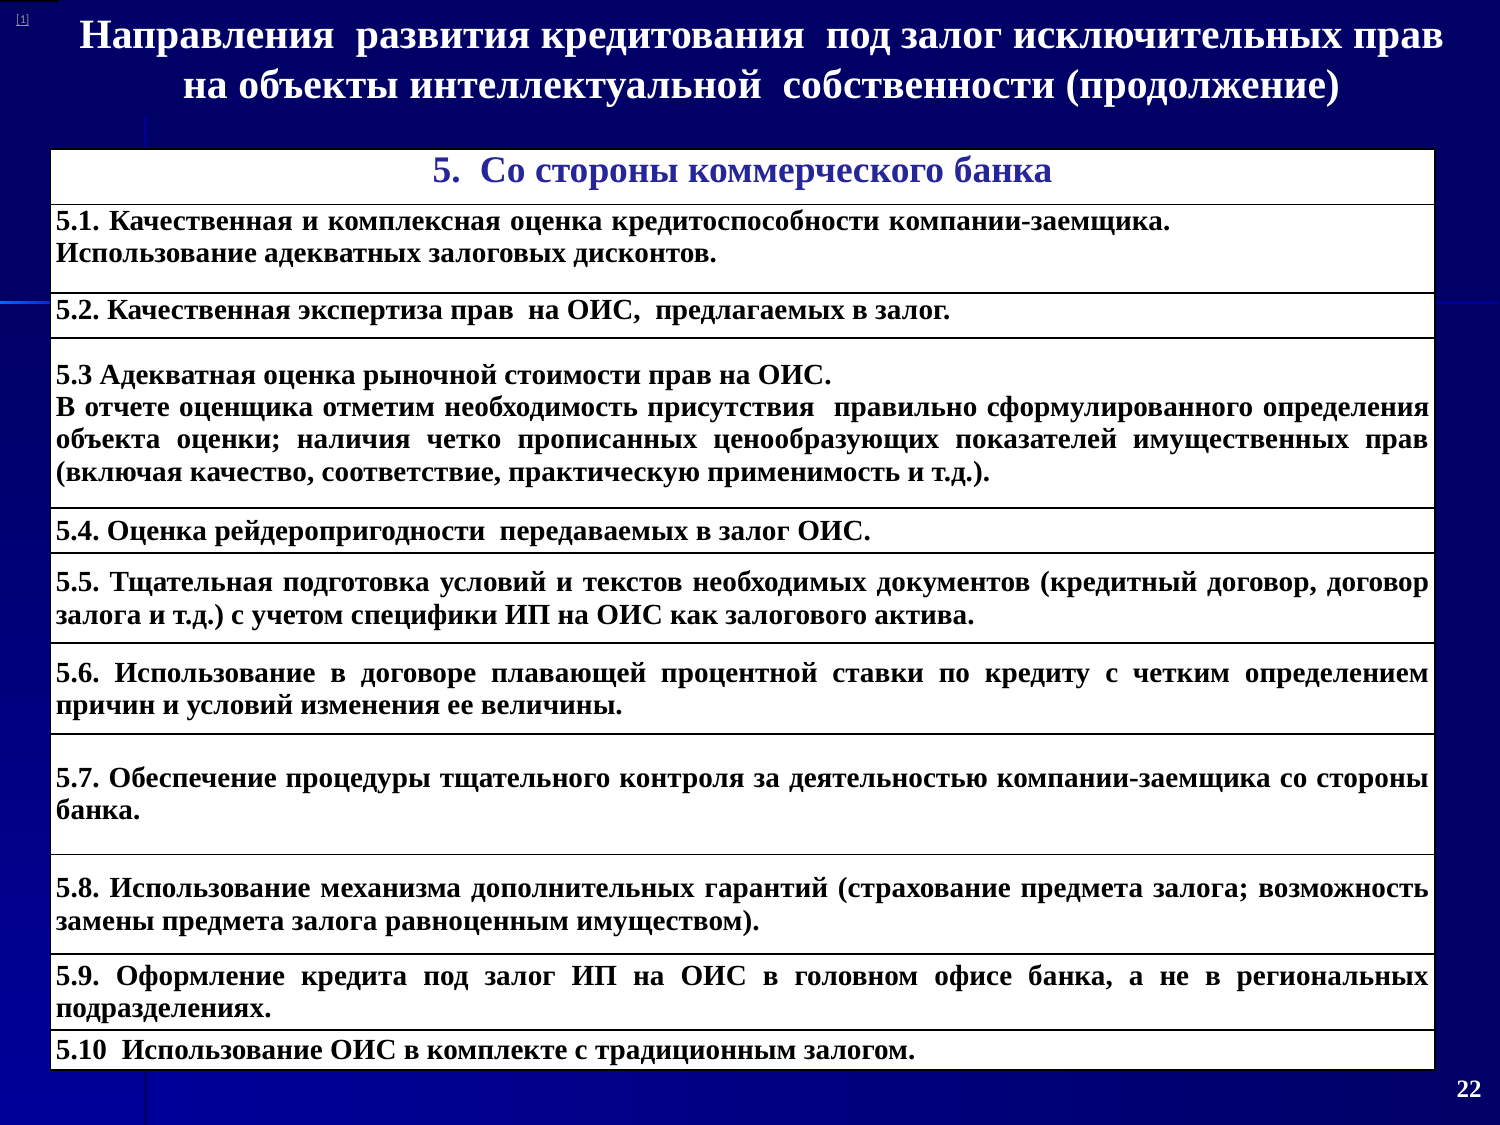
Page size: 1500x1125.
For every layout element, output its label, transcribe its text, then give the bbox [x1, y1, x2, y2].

table_cell 5.7. Обеспечение процедуры тщательного контроля за деятельностью компании-заемщика со стороны банка. [51, 735, 1434, 854]
table_cell 5.8. Использование механизма дополнительных гарантий (страхование предмета залога; возможность замены предмета залога равноценным имуществом). [51, 855, 1434, 953]
text_box Направления развития кредитования под залог исключительных прав на объекты интеллектуальной собственности (продолжение) [58, 0, 1465, 115]
table_cell 5.5. Тщательная подготовка условий и текстов необходимых документов (кредитный договор, договор залога и т.д.) с учетом специфики ИП на ОИС как залогового актива. [51, 554, 1434, 642]
slide_number 22 [1185, 1034, 1497, 1109]
table_cell 5.2. Качественная экспертиза прав на ОИС, предлагаемых в залог. [51, 294, 1434, 337]
table_cell 5.9. Оформление кредита под залог ИП на ОИС в головном офисе банка, а не в региональных подразделениях. [51, 955, 1434, 1029]
table_header 5. Со стороны коммерческого банка [51, 150, 1434, 204]
table_cell 5.6. Использование в договоре плавающей процентной ставки по кредиту с четким определением причин и условий изменения ее величины. [51, 644, 1434, 733]
table_cell 5.1. Качественная и комплексная оценка кредитоспособности компании-заемщика. Использование адекватных залоговых дисконтов. [51, 205, 1434, 292]
text_box [1] [1, 1, 50, 42]
table_cell 5.10 Использование ОИС в комплекте с традиционным залогом. [51, 1031, 1434, 1069]
table_cell 5.4. Оценка рейдеропригодности передаваемых в залог ОИС. [51, 509, 1434, 552]
table_cell 5.3 Адекватная оценка рыночной стоимости прав на ОИС. В отчете оценщика отметим необходимость присутствия правильно сформулированного определения объекта оценки; наличия четко прописанных ценообразующих показателей имущественных прав (включая качество, соответствие, практическую применимость и т.д.). [51, 339, 1434, 507]
